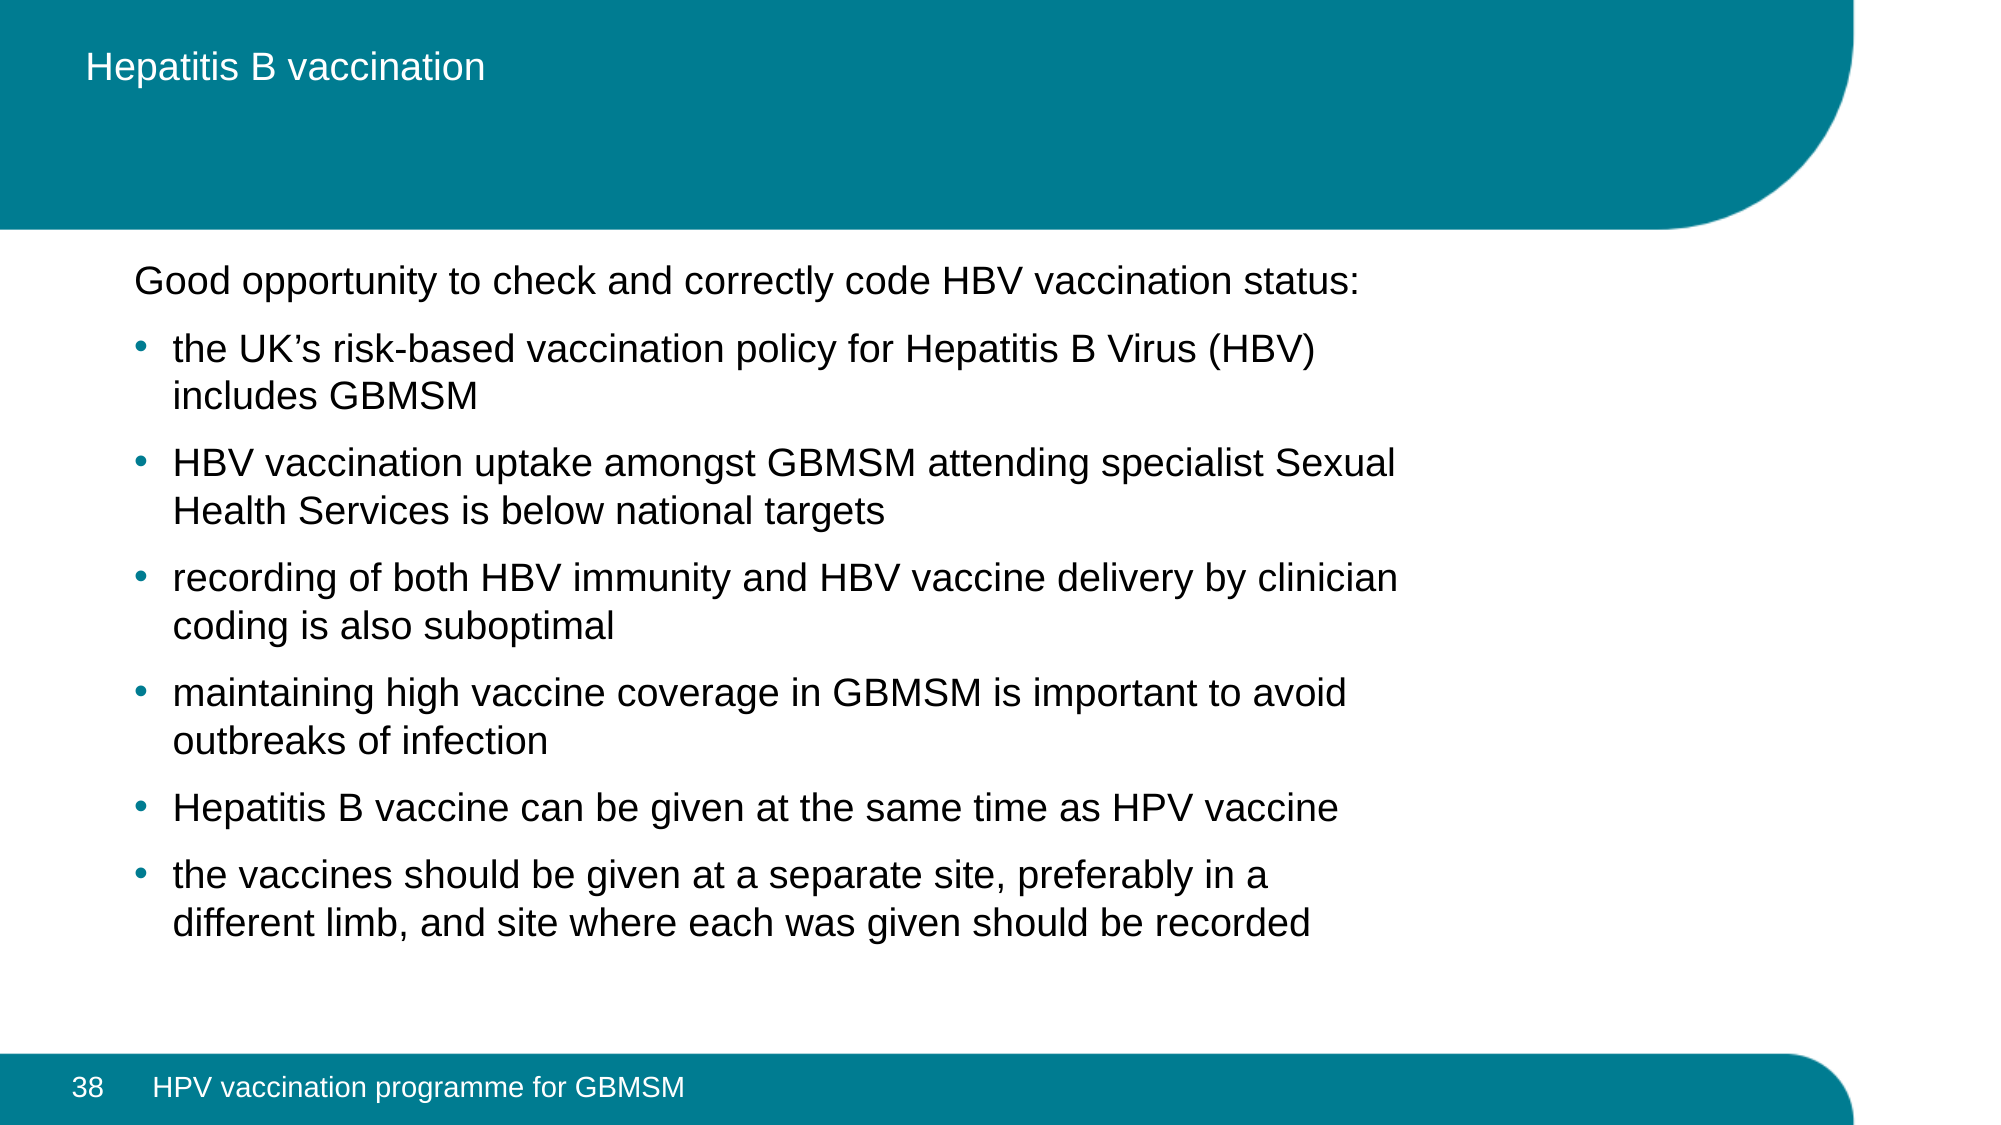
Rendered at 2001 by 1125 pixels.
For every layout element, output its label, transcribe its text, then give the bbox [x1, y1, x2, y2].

list Good opportunity to check and correctly code HBV vaccination status: the UK’s risk-based vaccination policy for Hepatitis B Virus (HBV) includes GBMSM HBV vaccination uptake amongst GBMSM attending specialist Sexual Health Services is below national targets recording of both HBV immunity and HBV vaccine delivery by clinician coding is also suboptimal maintaining high vaccine coverage in GBMSM is important to avoid outbreaks of infection Hepatitis B vaccine can be given at the same time as HPV vaccine the vaccines should be given at a separate site, preferably in a different limb, and site where each was given should be recorded [119, 247, 1437, 1037]
footer HPV vaccination programme for GBMSM [137, 1056, 1780, 1116]
title Hepatitis B vaccination [70, 38, 1388, 145]
slide_number 38 [21, 1056, 120, 1117]
